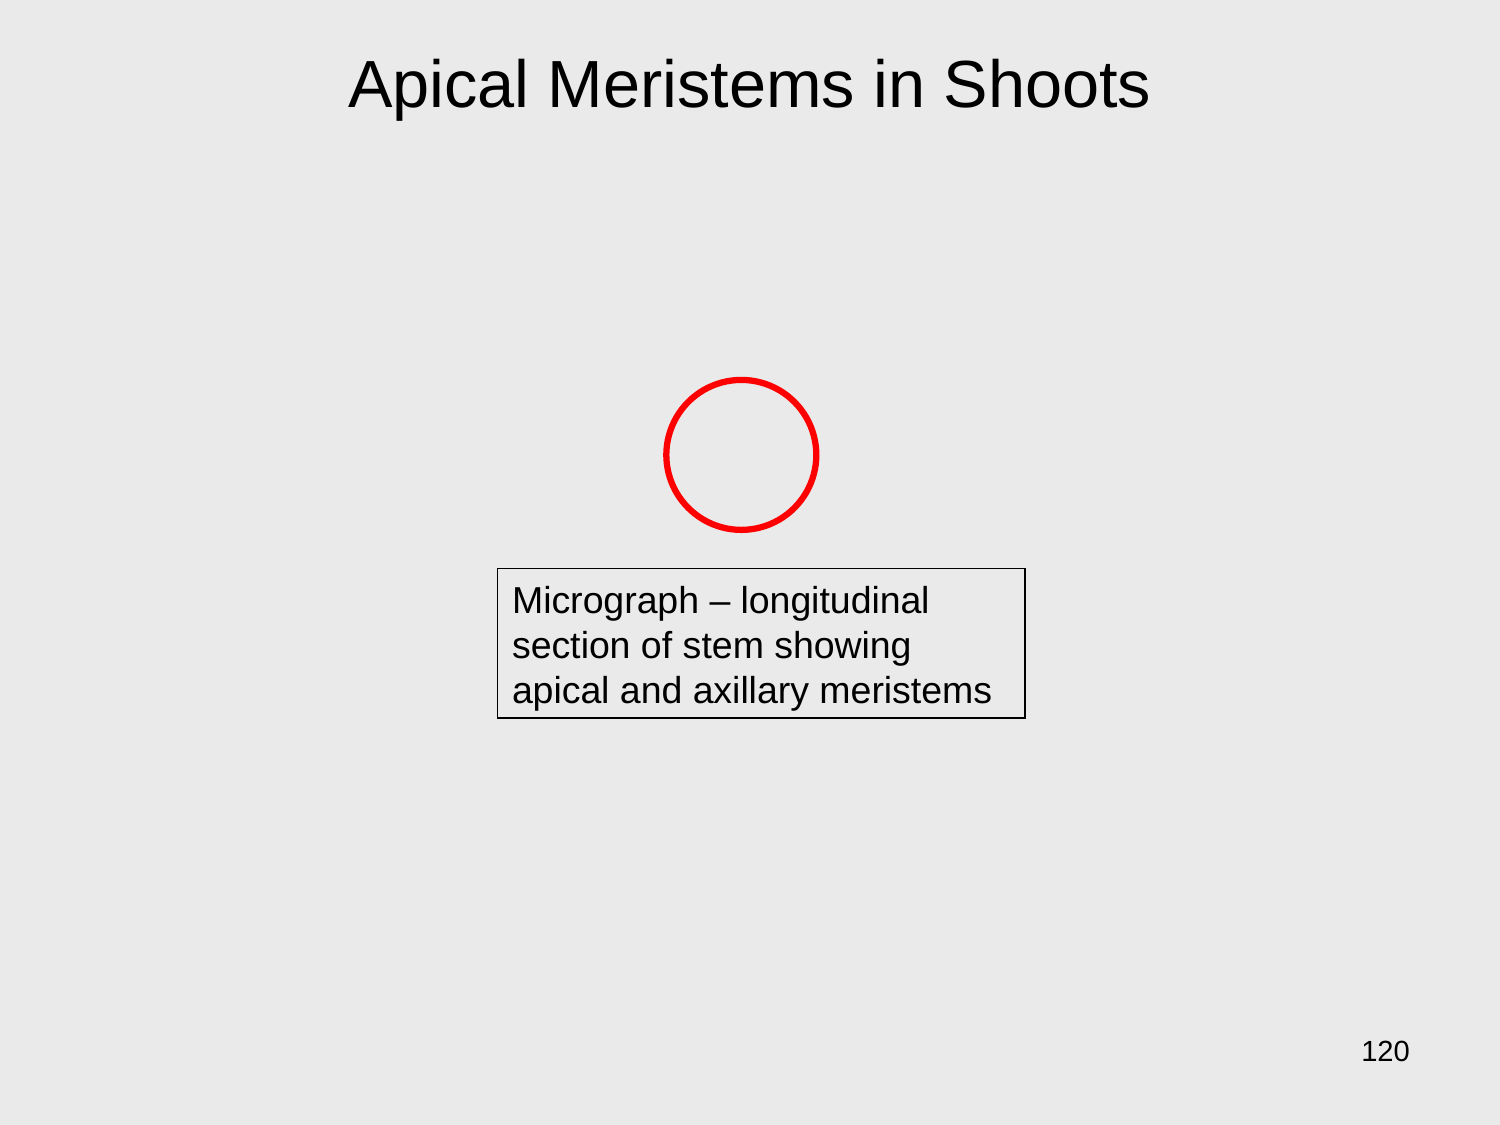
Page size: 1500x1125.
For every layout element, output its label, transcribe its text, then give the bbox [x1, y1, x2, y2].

text_box Micrograph – longitudinal section of stem showing apical and axillary meristems [497, 568, 1025, 719]
text_box [666, 379, 817, 530]
title Apical Meristems in Shoots [75, 0, 1425, 163]
slide_number 120 [1074, 1024, 1425, 1103]
